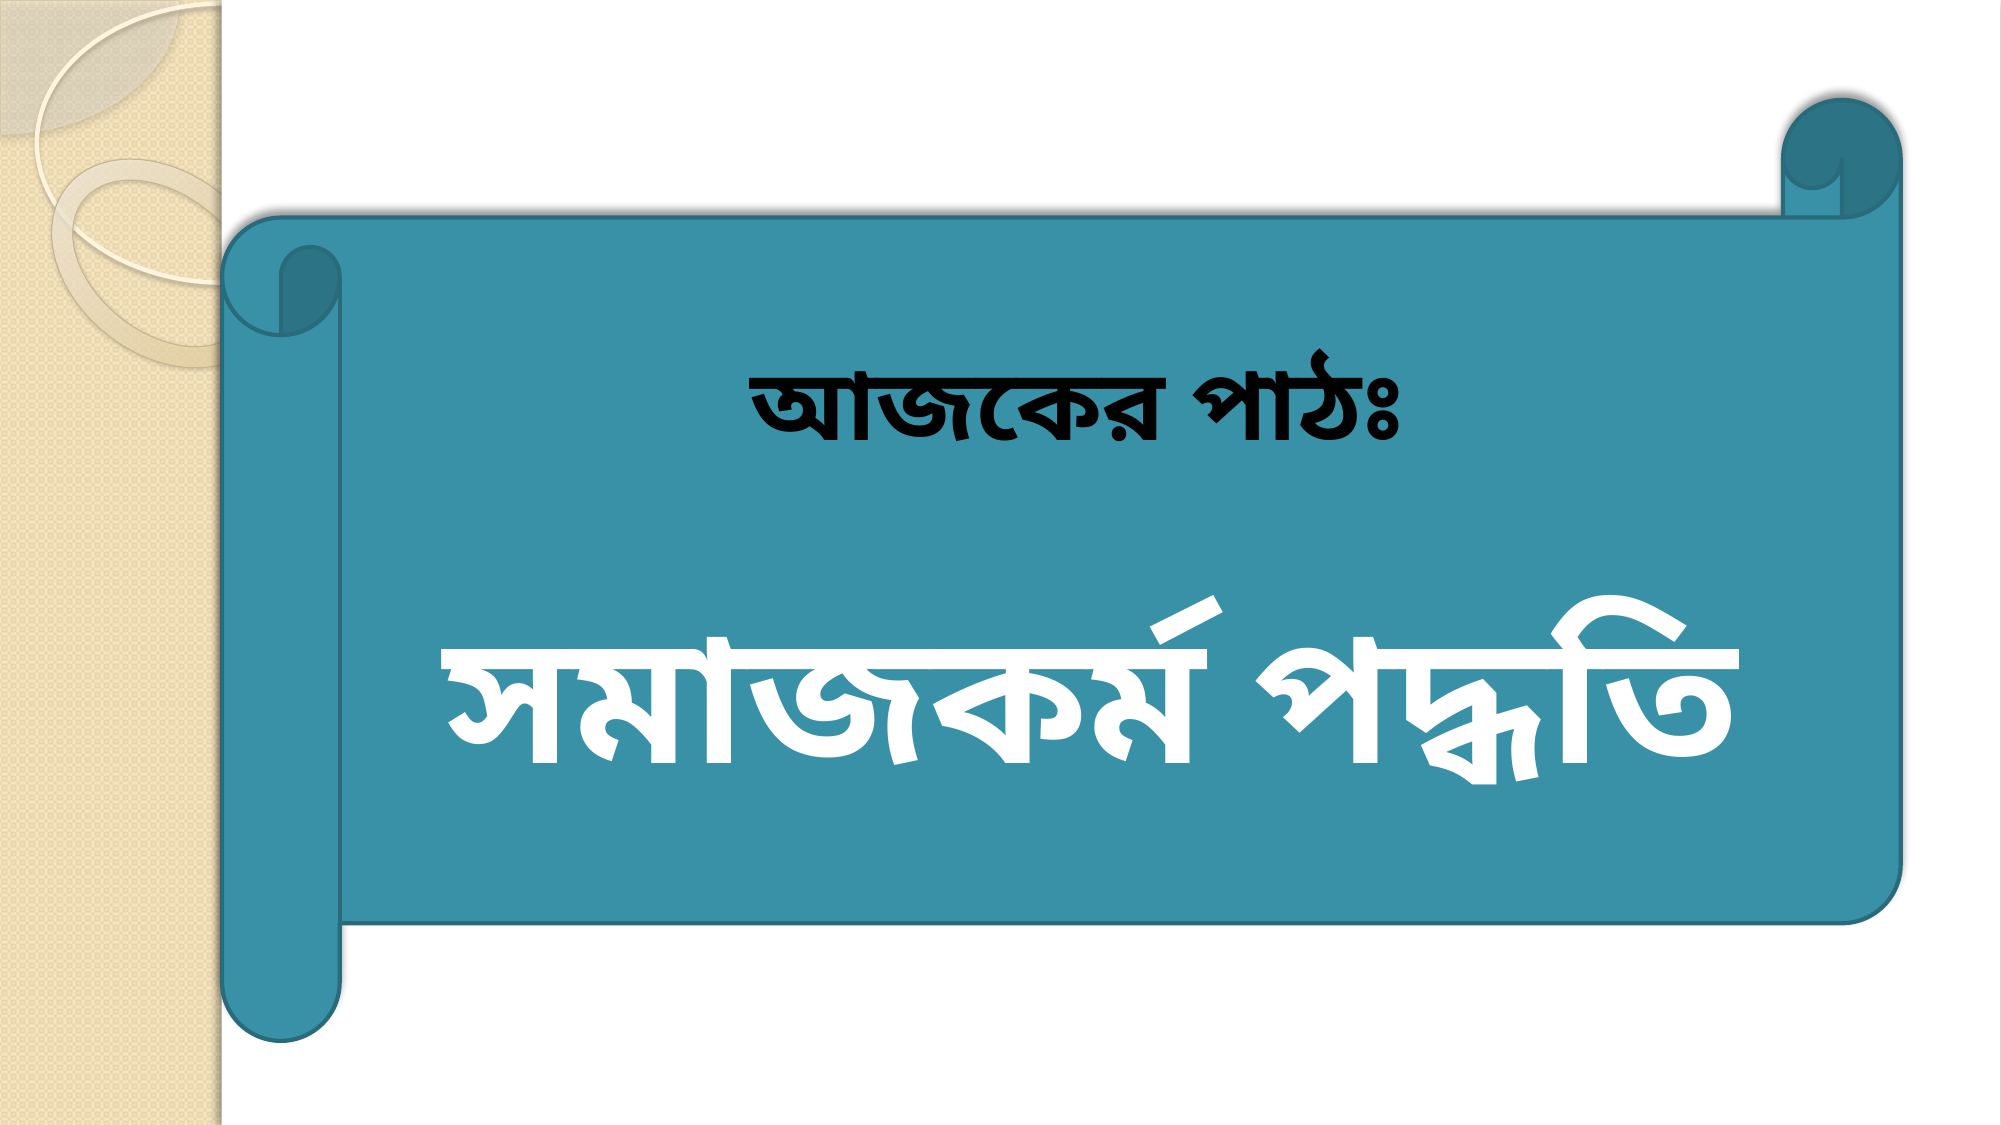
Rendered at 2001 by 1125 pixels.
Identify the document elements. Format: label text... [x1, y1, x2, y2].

text_box আজকের পাঠঃ সমাজকর্ম পদ্ধতি [219, 97, 1903, 1044]
